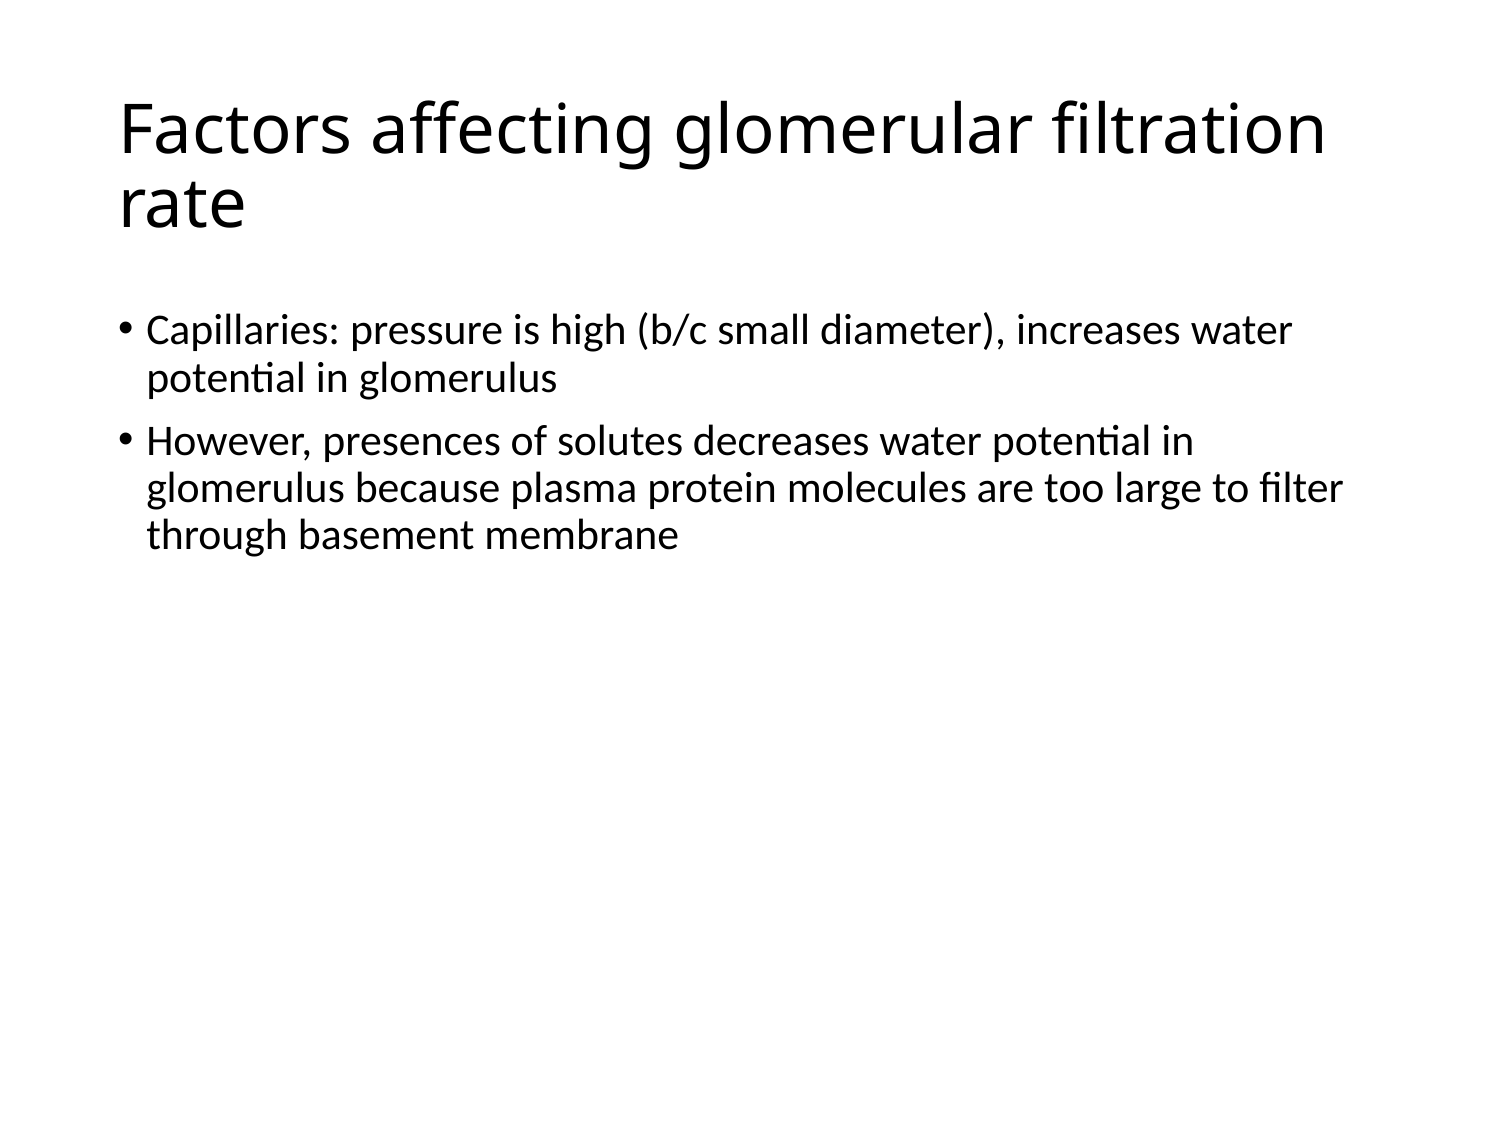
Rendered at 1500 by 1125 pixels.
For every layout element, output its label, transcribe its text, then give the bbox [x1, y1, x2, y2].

list Capillaries: pressure is high (b/c small diameter), increases water potential in glomerulus However, presences of solutes decreases water potential in glomerulus because plasma protein molecules are too large to filter through basement membrane [103, 299, 1397, 1014]
title Factors affecting glomerular filtration rate [103, 59, 1397, 278]
